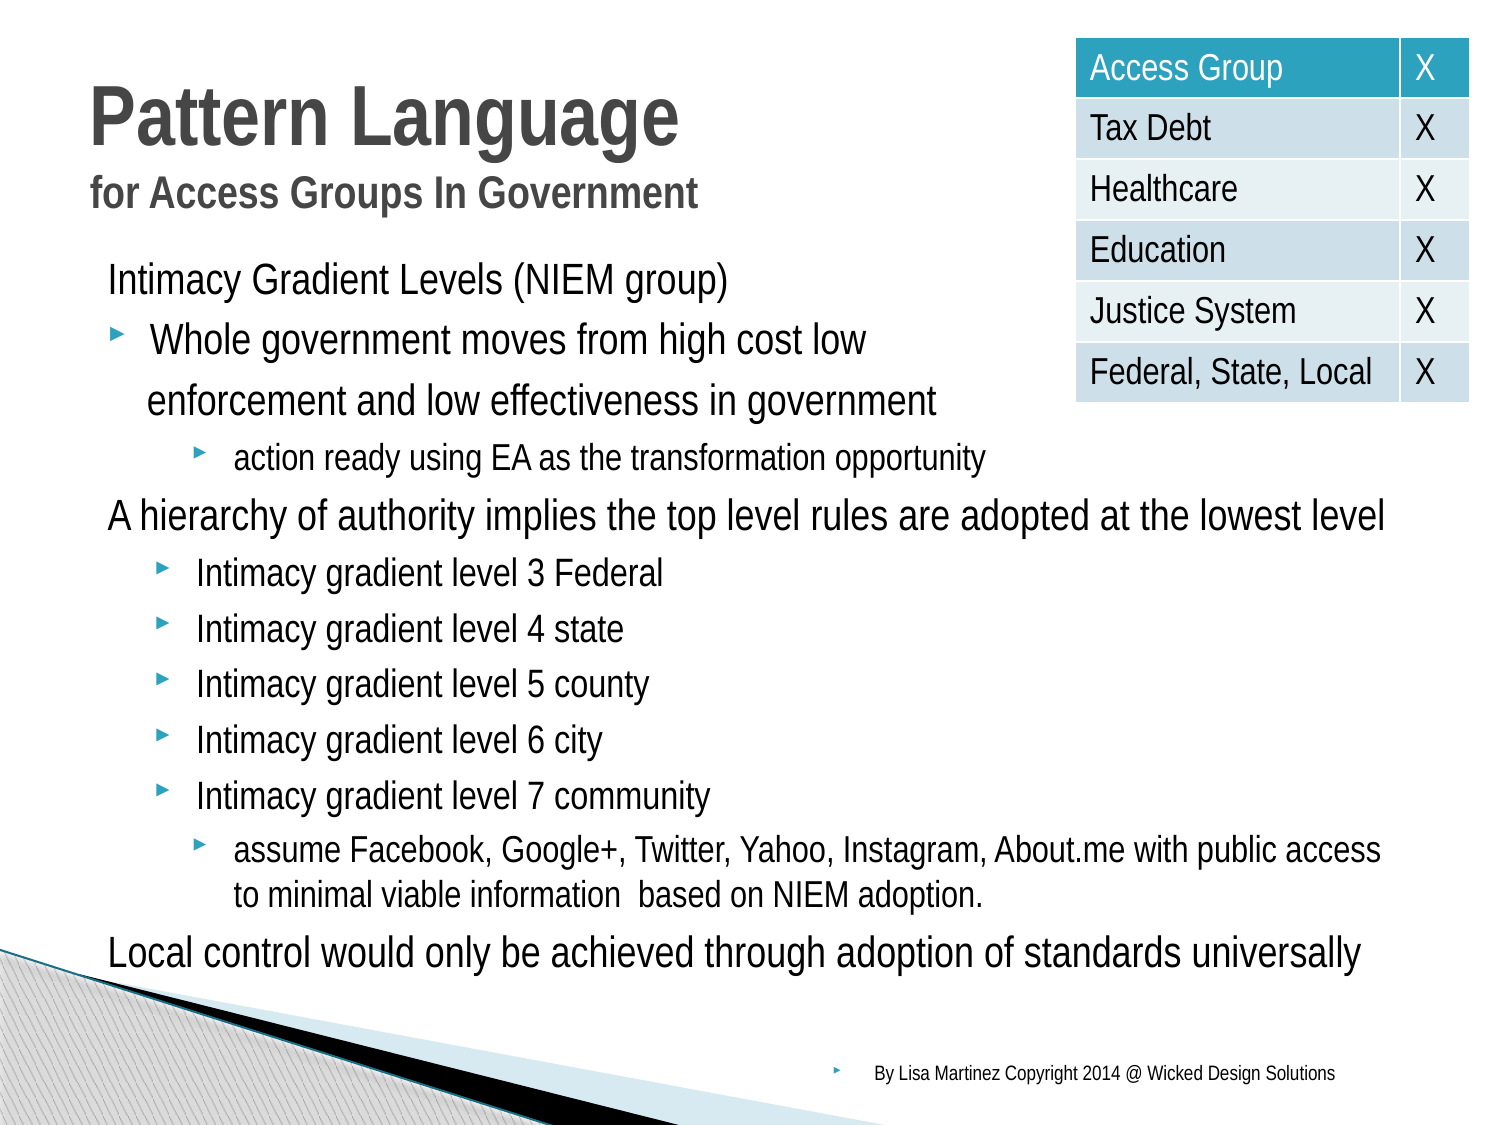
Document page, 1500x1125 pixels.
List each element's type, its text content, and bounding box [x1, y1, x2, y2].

table_header Access Group [1076, 38, 1399, 97]
table_cell X [1401, 160, 1469, 219]
table_cell X [1401, 221, 1469, 280]
text_box By Lisa Martinez Copyright 2014 @ Wicked Design Solutions [799, 1052, 1488, 1106]
table_cell Federal, State, Local [1076, 343, 1399, 402]
list Intimacy Gradient Levels (NIEM group) Whole government moves from high cost low enforcement and low effectiveness in government action ready using EA as the transformation opportunity A hierarchy of authority implies the top level rules are adopted at the lowest level Intimacy gradient level 3 Federal Intimacy gradient level 4 state Intimacy gradient level 5 county Intimacy gradient level 6 city Intimacy gradient level 7 community assume Facebook, Google+, Twitter, Yahoo, Instagram, About.me with public access to minimal viable information based on NIEM adoption. Local control would only be achieved through adoption of standards universally [75, 243, 1425, 986]
table_cell X [1401, 99, 1469, 158]
table_cell Education [1076, 221, 1399, 280]
title Pattern Language for Access Groups In Government [75, 45, 1074, 233]
table_cell X [1401, 282, 1469, 341]
table_header X [1401, 38, 1469, 97]
table_cell Justice System [1076, 282, 1399, 341]
table_cell Healthcare [1076, 160, 1399, 219]
table_cell X [1401, 343, 1469, 402]
table_cell Tax Debt [1076, 99, 1399, 158]
